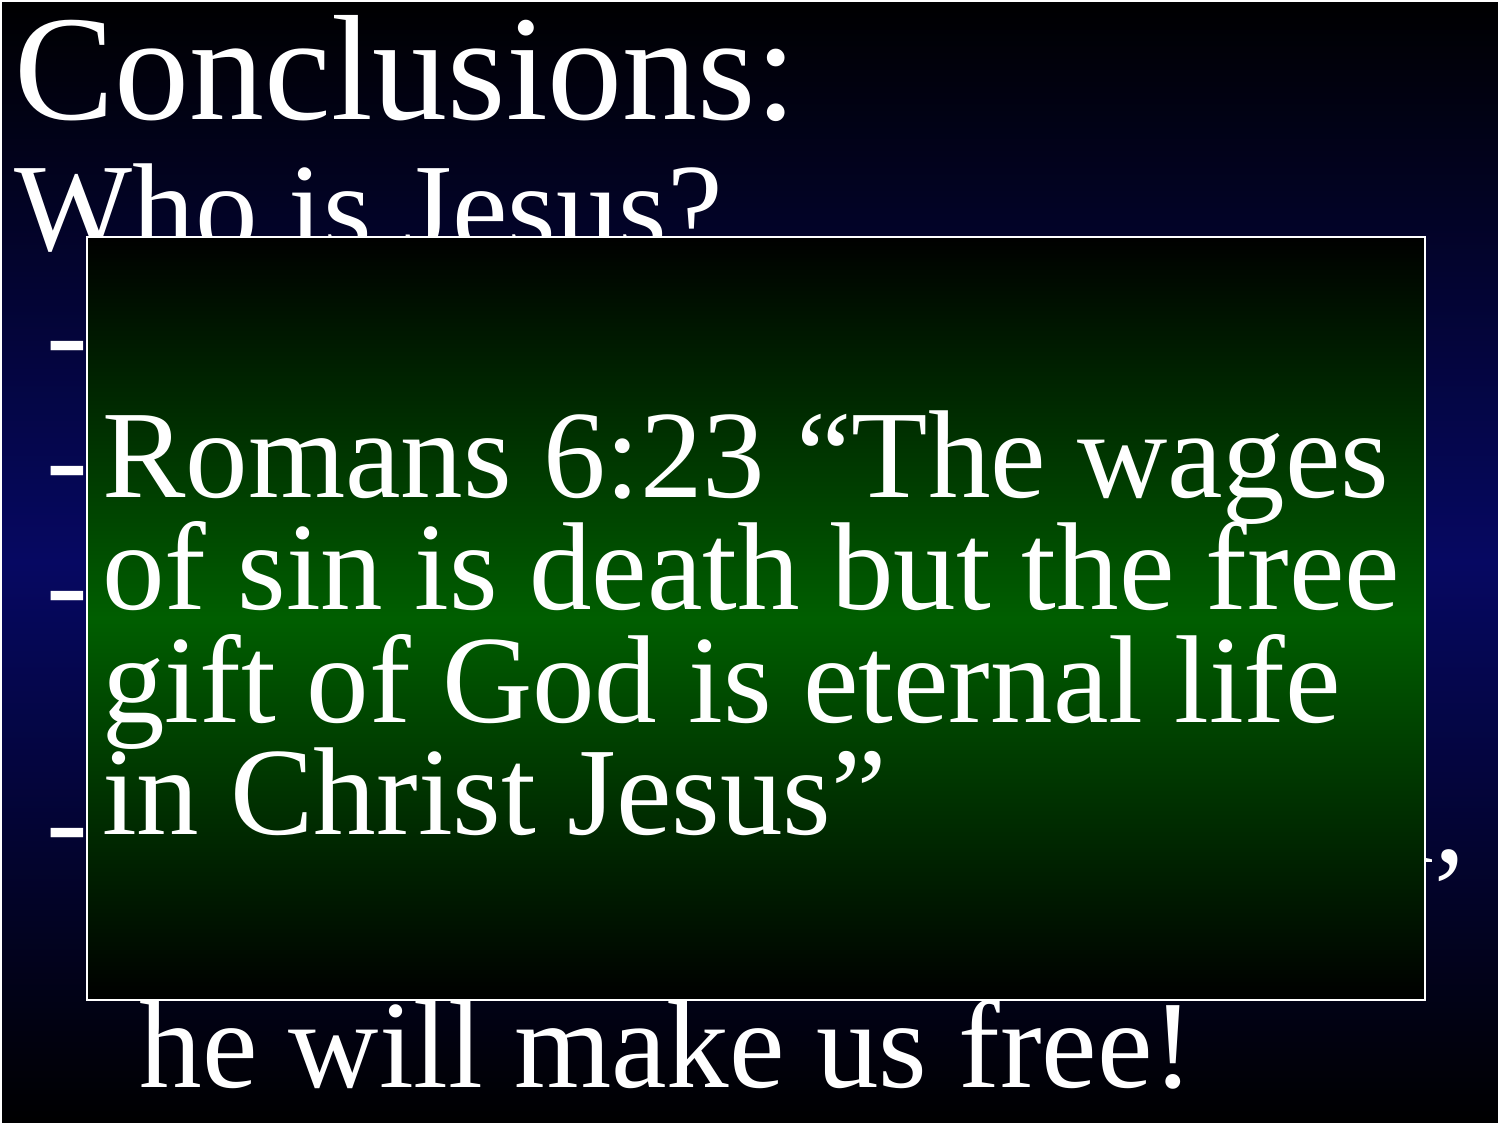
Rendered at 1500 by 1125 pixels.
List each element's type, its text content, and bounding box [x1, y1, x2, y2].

text_box Conclusions: Who is Jesus? - He predated the universe - He was incarnated - He came to rescue the human race - If we continue in his word, he will make us free! [0, 0, 1500, 1125]
text_box Romans 6:23 “The wages of sin is death but the free gift of God is eternal life in Christ Jesus” [87, 237, 1425, 1000]
